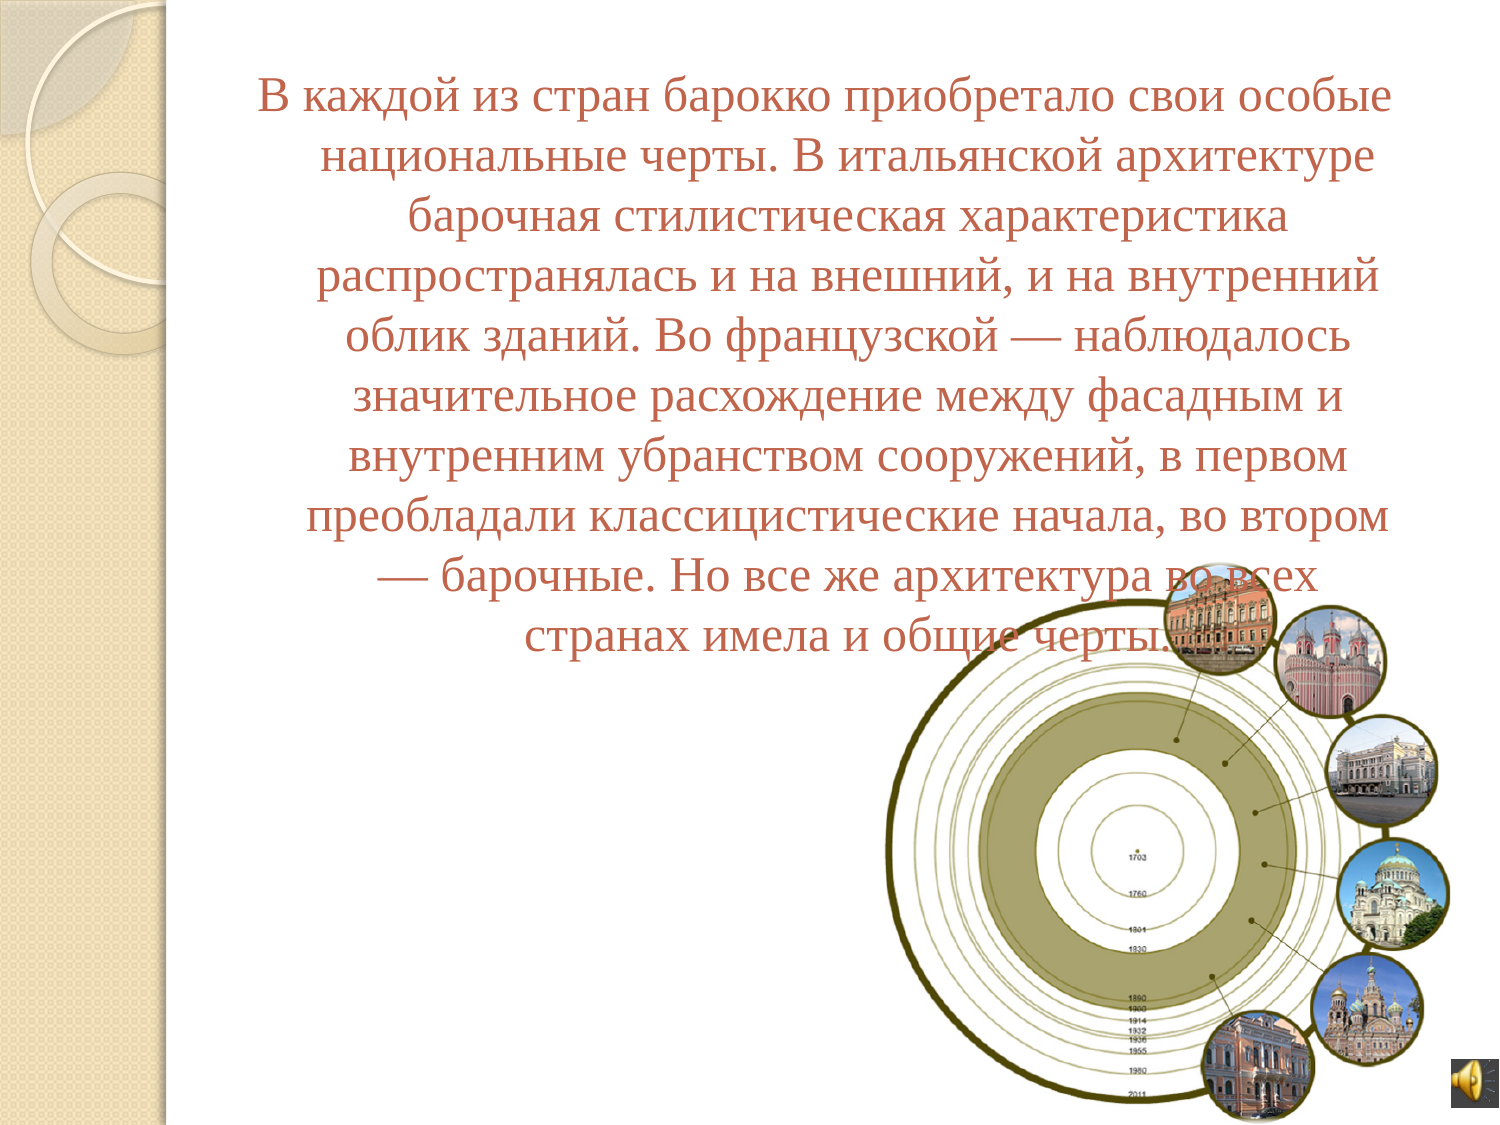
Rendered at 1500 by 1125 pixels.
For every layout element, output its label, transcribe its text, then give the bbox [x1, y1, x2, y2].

picture [841, 560, 1500, 1125]
list В каждой из стран барокко приобретало свои особые национальные черты. В итальянской архитектуре барочная стилистическая характеристика распространялась и на внешний, и на внутренний облик зданий. Во французской — наблюдалось значительное расхождение между фасадным и внутренним убранством сооружений, в первом преобладали классицистические начала, во втором — барочные. Но все же архитектура во всех странах имела и общие черты. [218, 54, 1418, 1094]
